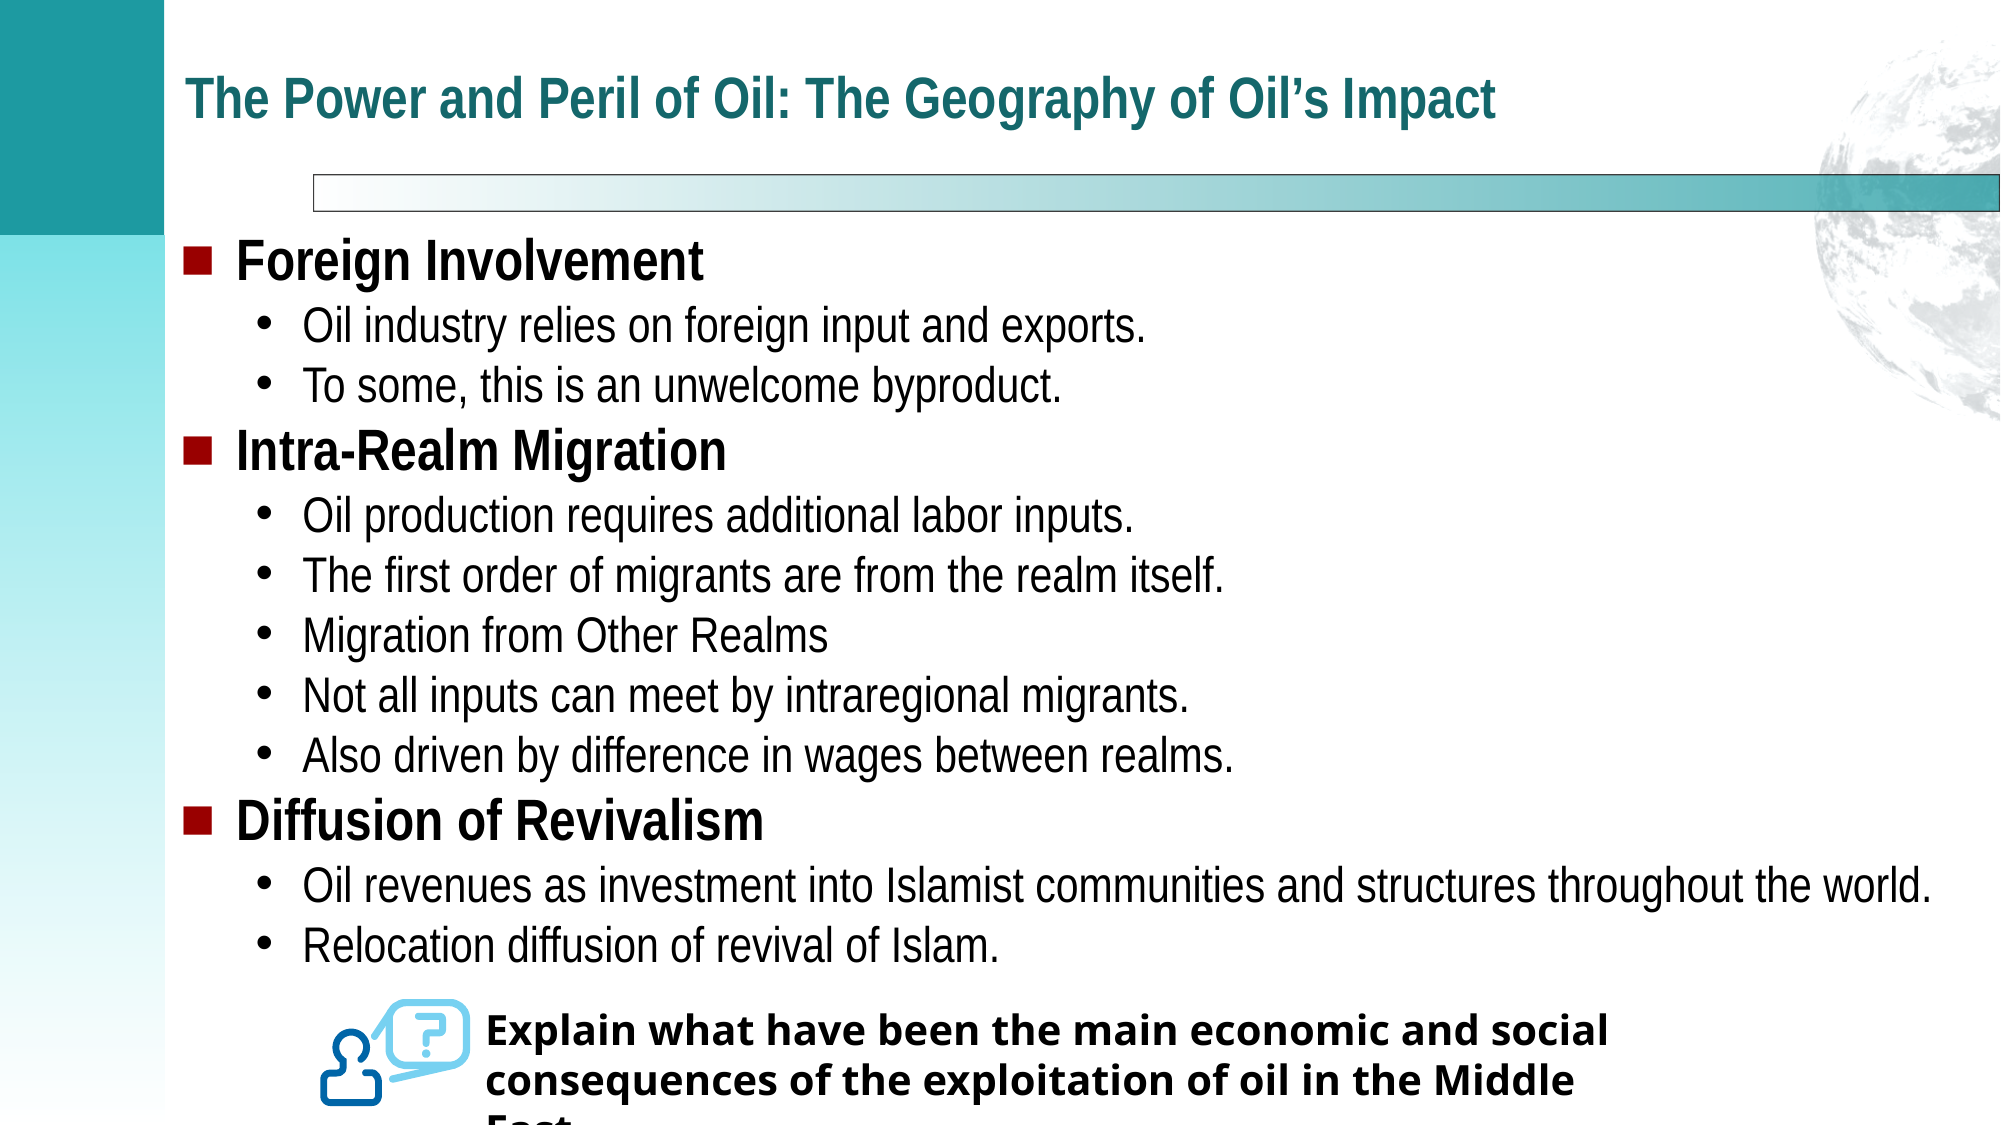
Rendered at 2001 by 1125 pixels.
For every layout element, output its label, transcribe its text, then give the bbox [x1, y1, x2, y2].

title The Power and Peril of Oil: The Geography of Oil’s Impact [170, 16, 1967, 173]
picture [319, 998, 471, 1107]
text_box Explain what have been the main economic and social consequences of the exploitation of oil in the Middle East. [470, 996, 1651, 1125]
list Foreign Involvement Oil industry relies on foreign input and exports. To some, this is an unwelcome byproduct. Intra-Realm Migration Oil production requires additional labor inputs. The first order of migrants are from the realm itself. Migration from Other Realms Not all inputs can meet by intraregional migrants. Also driven by difference in wages between realms. Diffusion of Revivalism Oil revenues as investment into Islamist communities and structures throughout the world. Relocation diffusion of revival of Islam. [165, 214, 1970, 1084]
